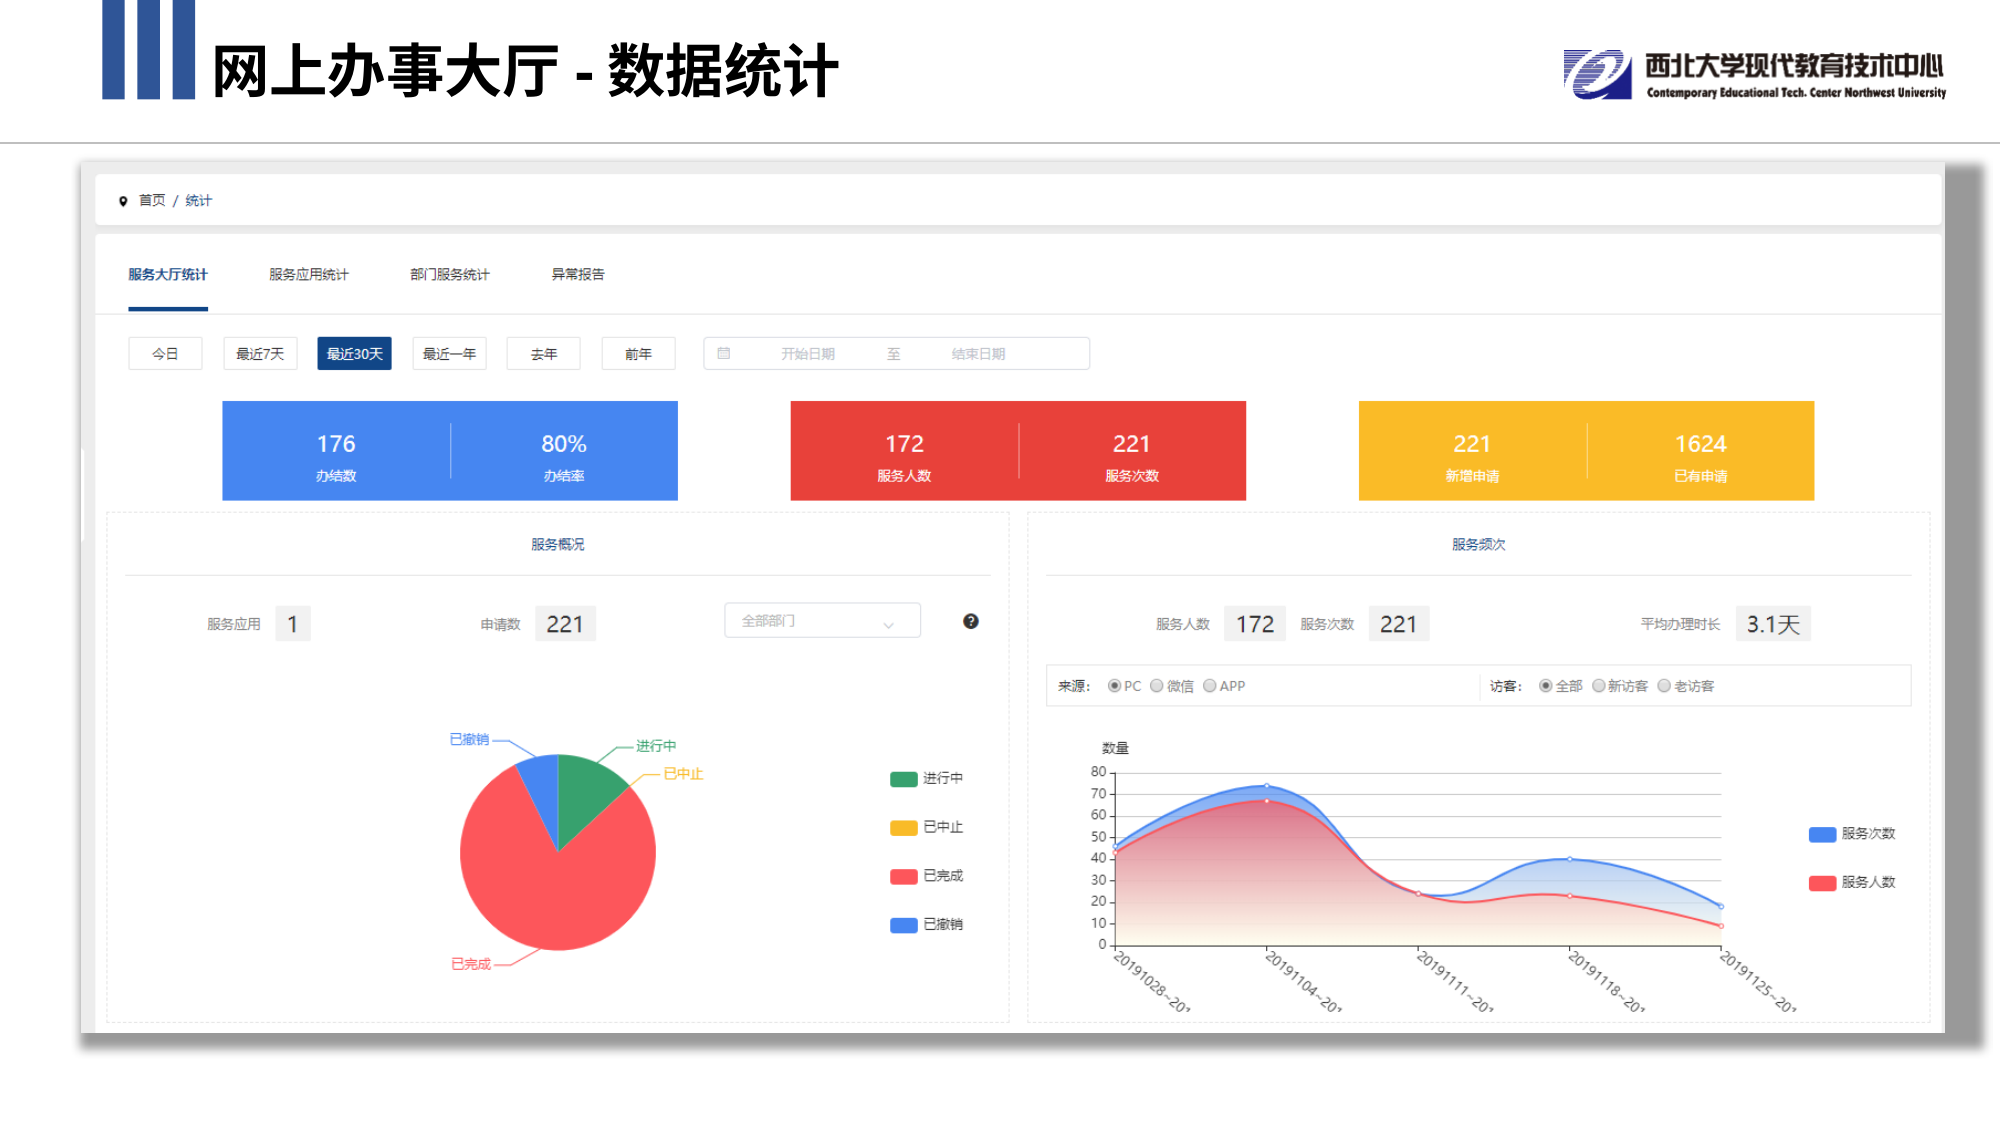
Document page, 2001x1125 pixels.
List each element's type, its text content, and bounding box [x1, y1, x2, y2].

picture [1564, 50, 1947, 100]
picture [80, 162, 1945, 1033]
text_box 网上办事大厅-数据统计 [196, 27, 981, 112]
